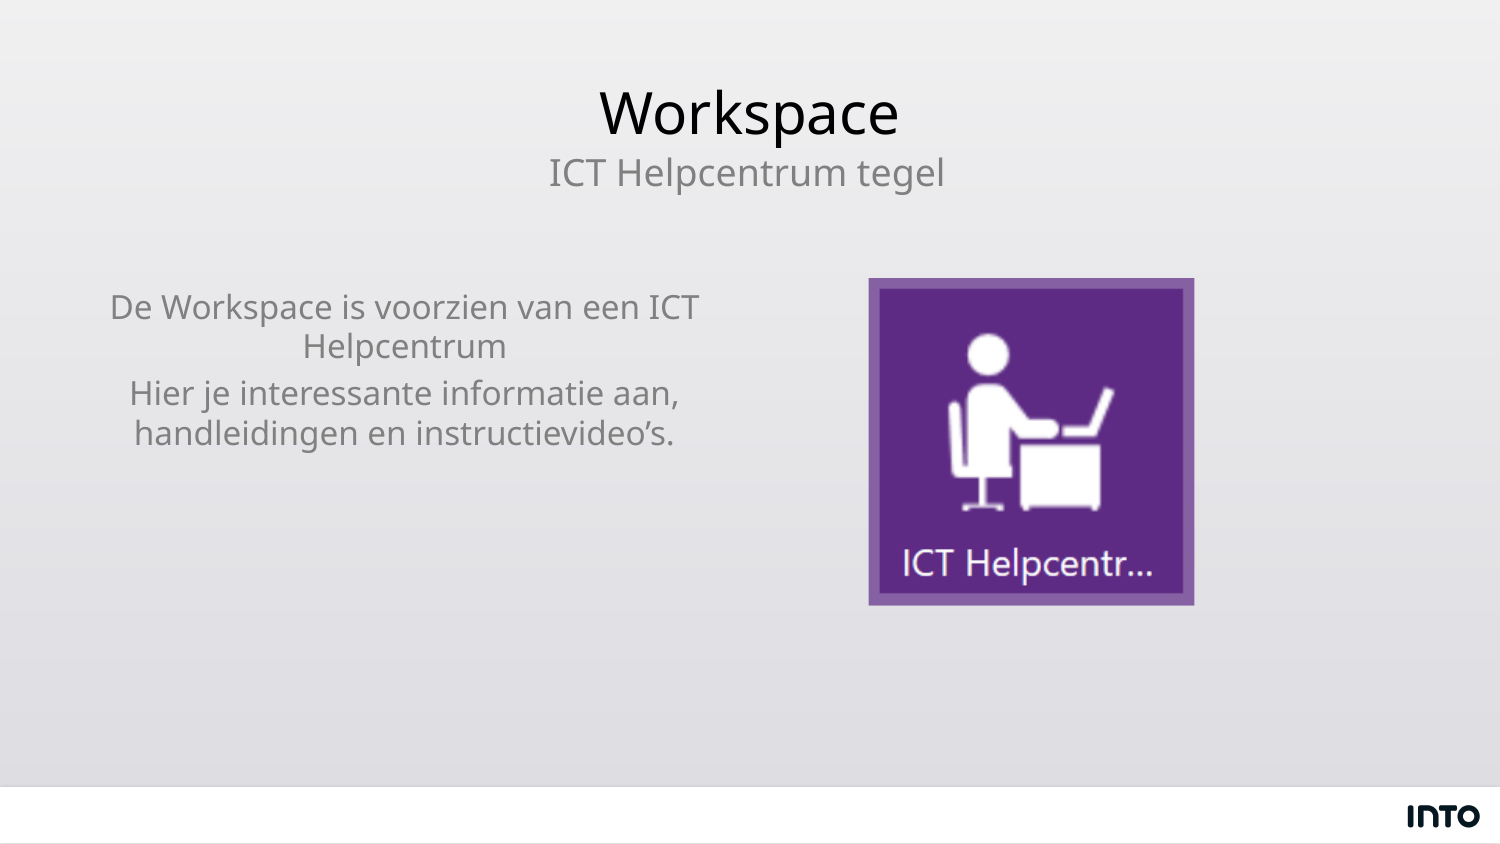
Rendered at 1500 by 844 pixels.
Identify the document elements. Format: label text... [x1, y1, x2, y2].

title Workspace [75, 69, 1425, 154]
list ICT Helpcentrum tegel [257, 141, 1239, 212]
list De Workspace is voorzien van een ICT Helpcentrum Hier je interessante informatie aan, handleidingen en instructievideo’s. [68, 278, 742, 735]
picture [868, 278, 1195, 606]
